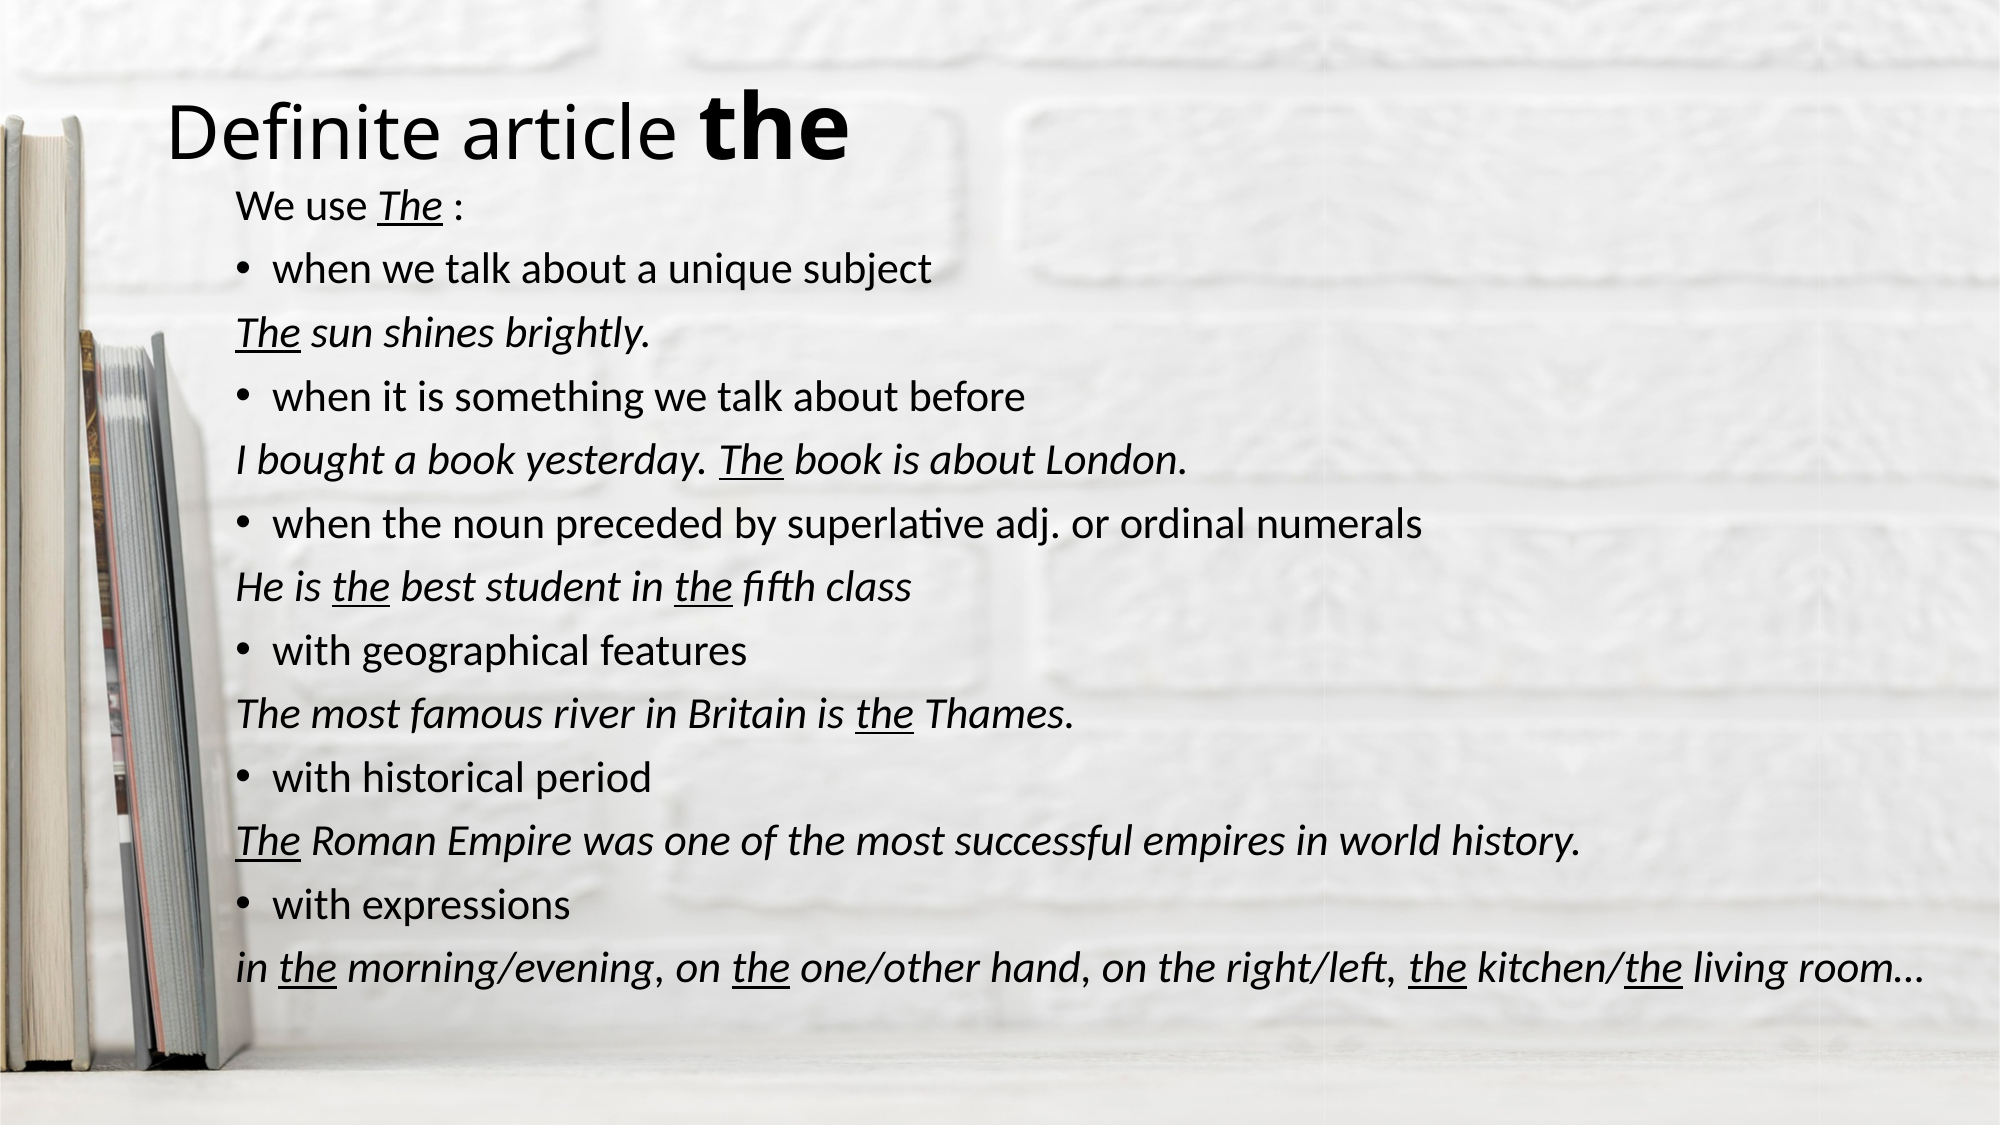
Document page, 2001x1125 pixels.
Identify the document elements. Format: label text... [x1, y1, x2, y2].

picture [0, 0, 2000, 1125]
title Definite article the [150, 21, 1876, 239]
list We use The : when we talk about a unique subject The sun shines brightly. when it is something we talk about before I bought a book yesterday. The book is about London. when the noun preceded by superlative adj. or ordinal numerals He is the best student in the fifth class with geographical features The most famous river in Britain is the Thames. with historical period The Roman Empire was one of the most successful empires in world history. with expressions in the morning/evening, on the one/other hand, on the right/left, the kitchen/the living room… [220, 174, 1946, 1028]
